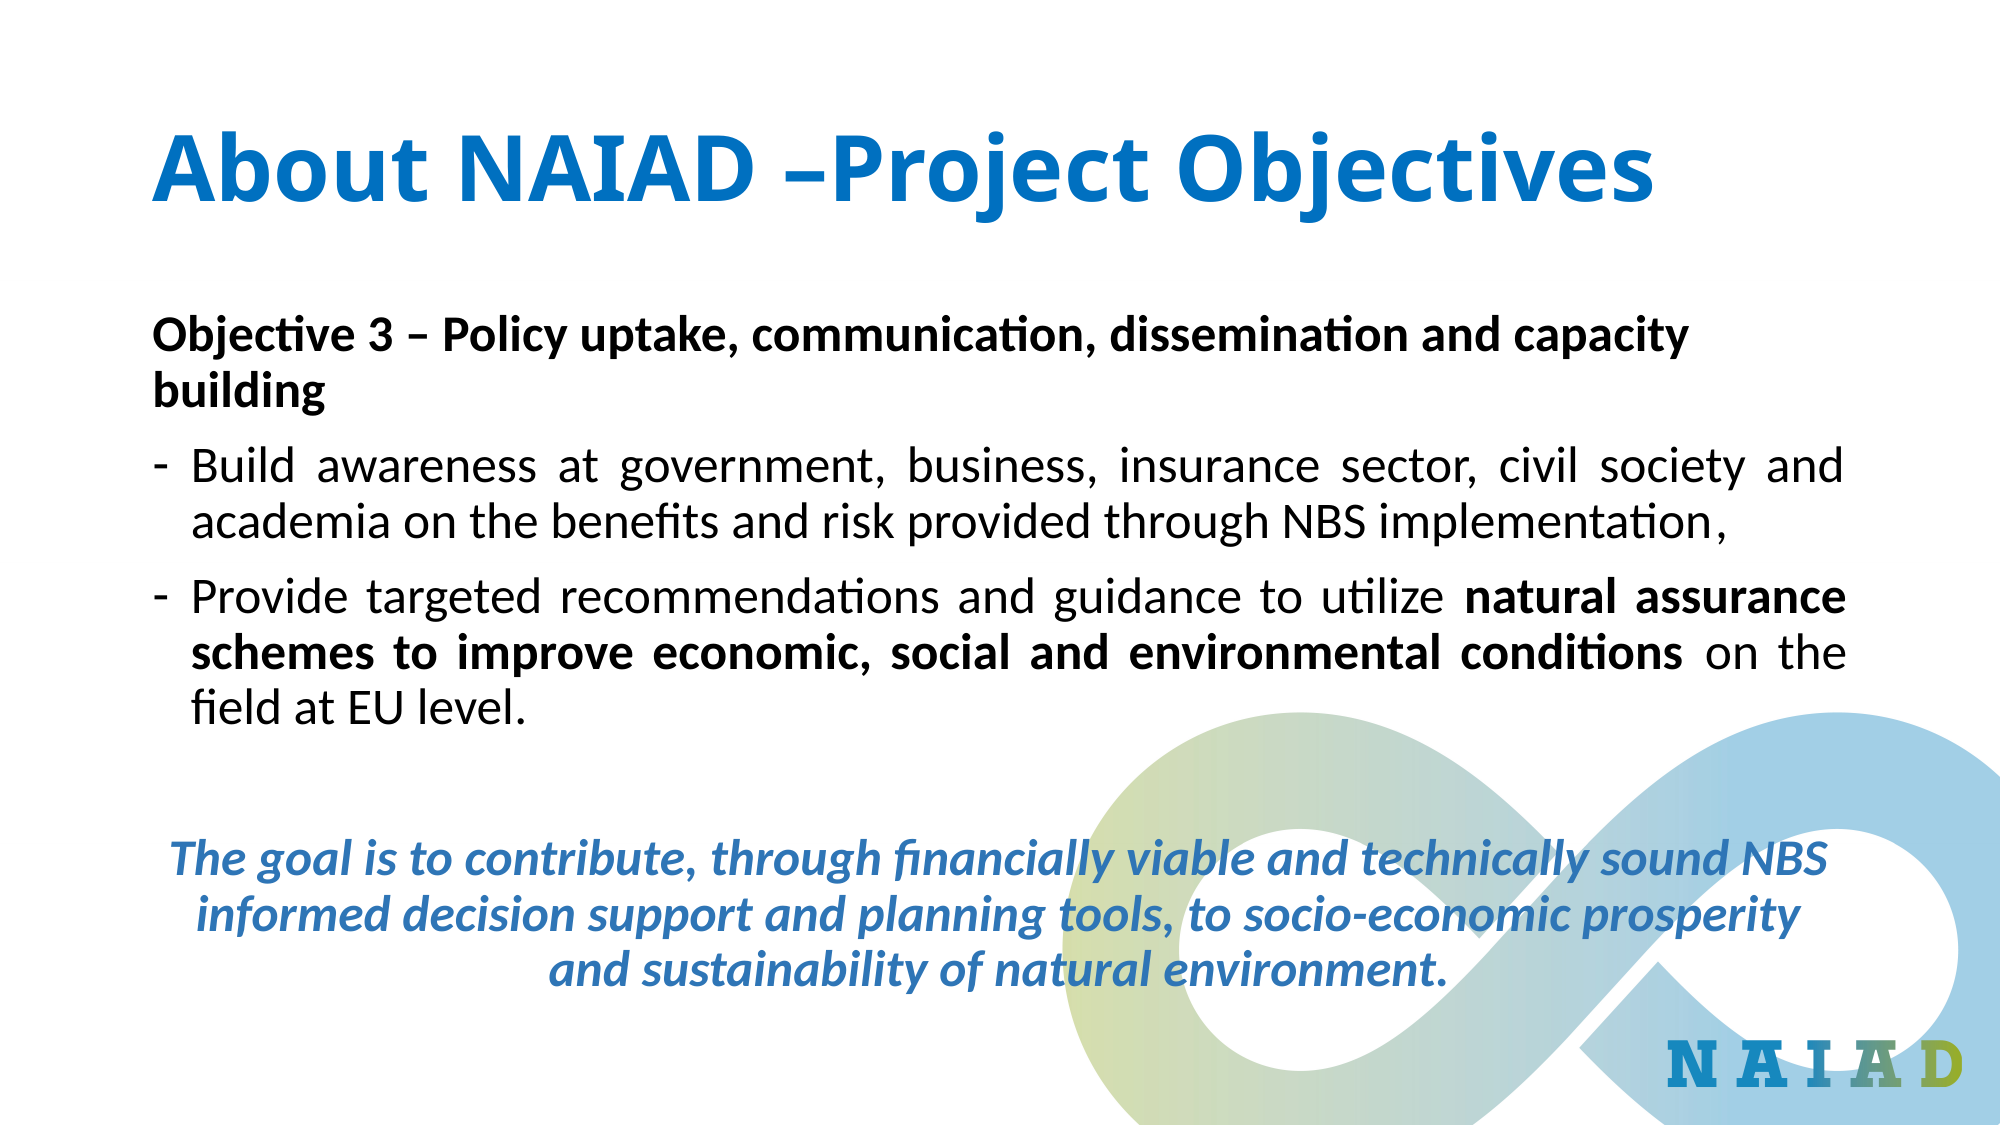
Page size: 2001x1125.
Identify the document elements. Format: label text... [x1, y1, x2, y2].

text_box About NAIAD –Project Objectives [137, 63, 1863, 281]
picture [0, 0, 2000, 1125]
list Objective 3 – Policy uptake, communication, dissemination and capacity building Build awareness at government, business, insurance sector, civil society and academia on the benefits and risk provided through NBS implementation, Provide targeted recommendations and guidance to utilize natural assurance schemes to improve economic, social and environmental conditions on the field at EU level. The goal is to contribute, through financially viable and technically sound NBS informed decision support and planning tools, to socio-economic prosperity and sustainability of natural environment. [137, 299, 1863, 1014]
